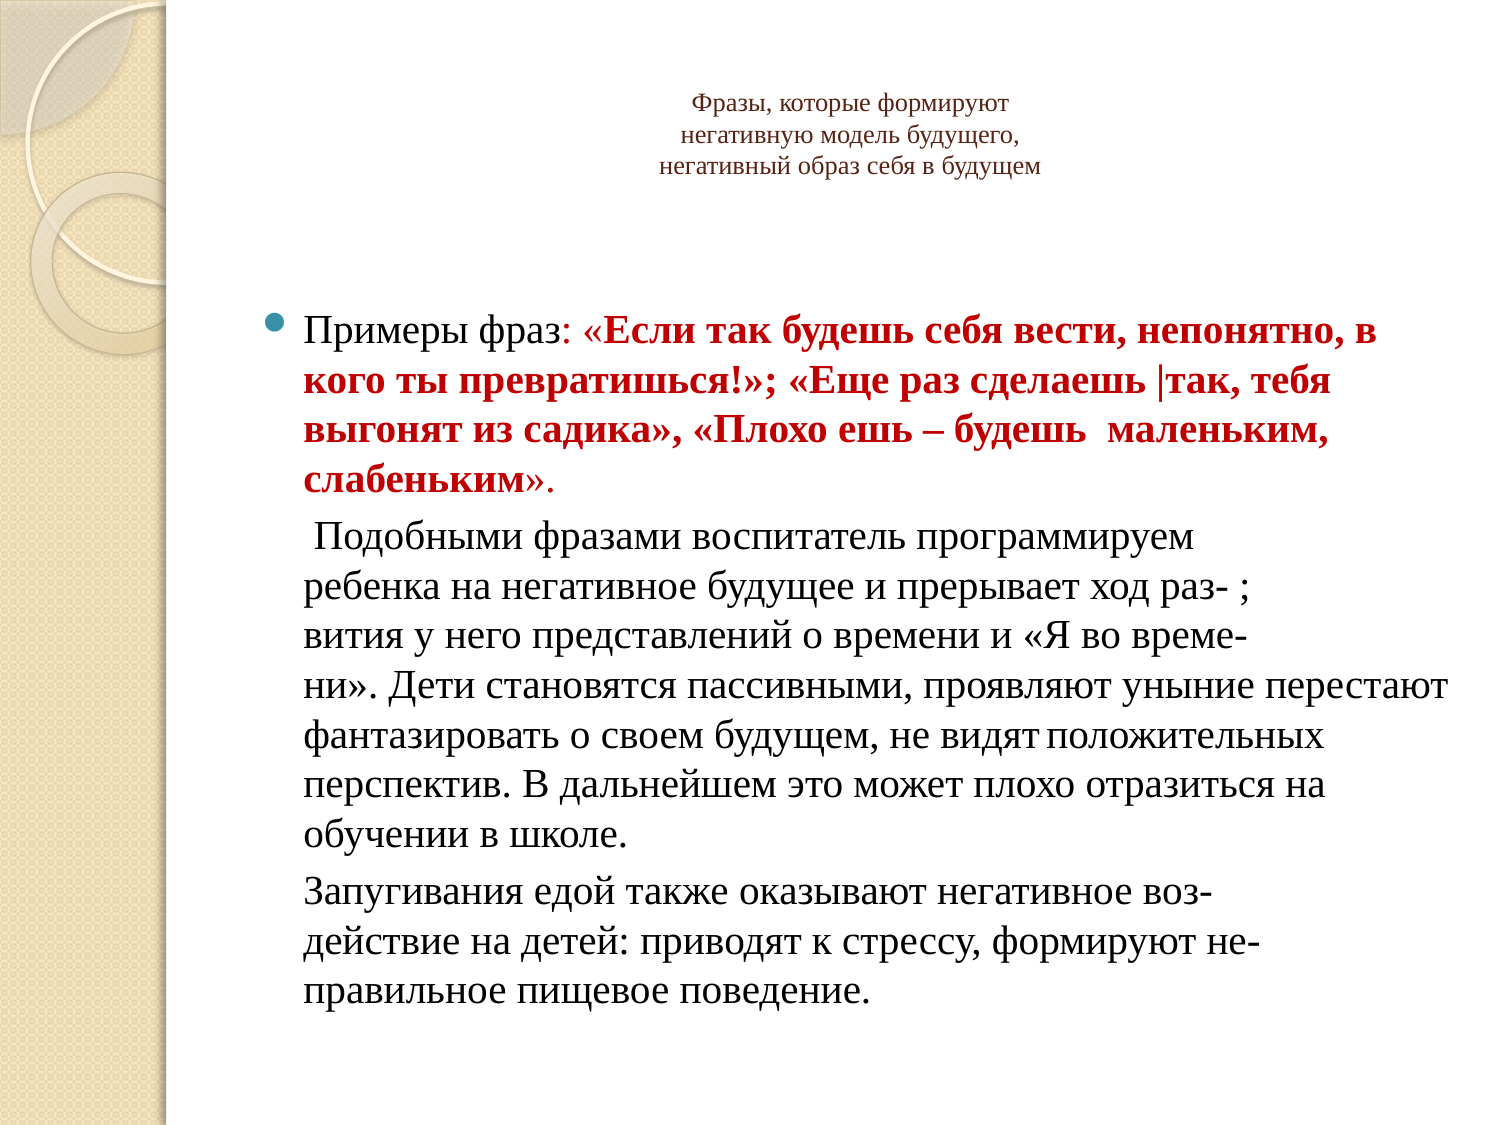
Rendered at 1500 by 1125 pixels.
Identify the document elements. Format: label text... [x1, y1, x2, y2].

title Фразы, которые формируют негативную модель будущего, негативный образ себя в будущем [235, 45, 1466, 233]
list Примеры фраз: «Если так будешь себя вести, непонятно, в кого ты превратишься!»; «Еще раз сделаешь |так, тебя выгонят из садика», «Плохо ешь – будешь маленьким, слабеньким». Подобными фразами воспитатель программируем ребенка на негативное будущее и прерывает ход раз- ; вития у него представлений о времени и «Я во време- ни». Дети становятся пассивными, проявляют уныние перестают фантазировать о своем будущем, не видят положительных перспектив. В дальнейшем это может плохо отразиться на обучении в школе. Запугивания едой также оказывают негативное воз- действие на детей: приводят к стрессу, формируют не- правильное пищевое поведение. [235, 237, 1466, 1025]
